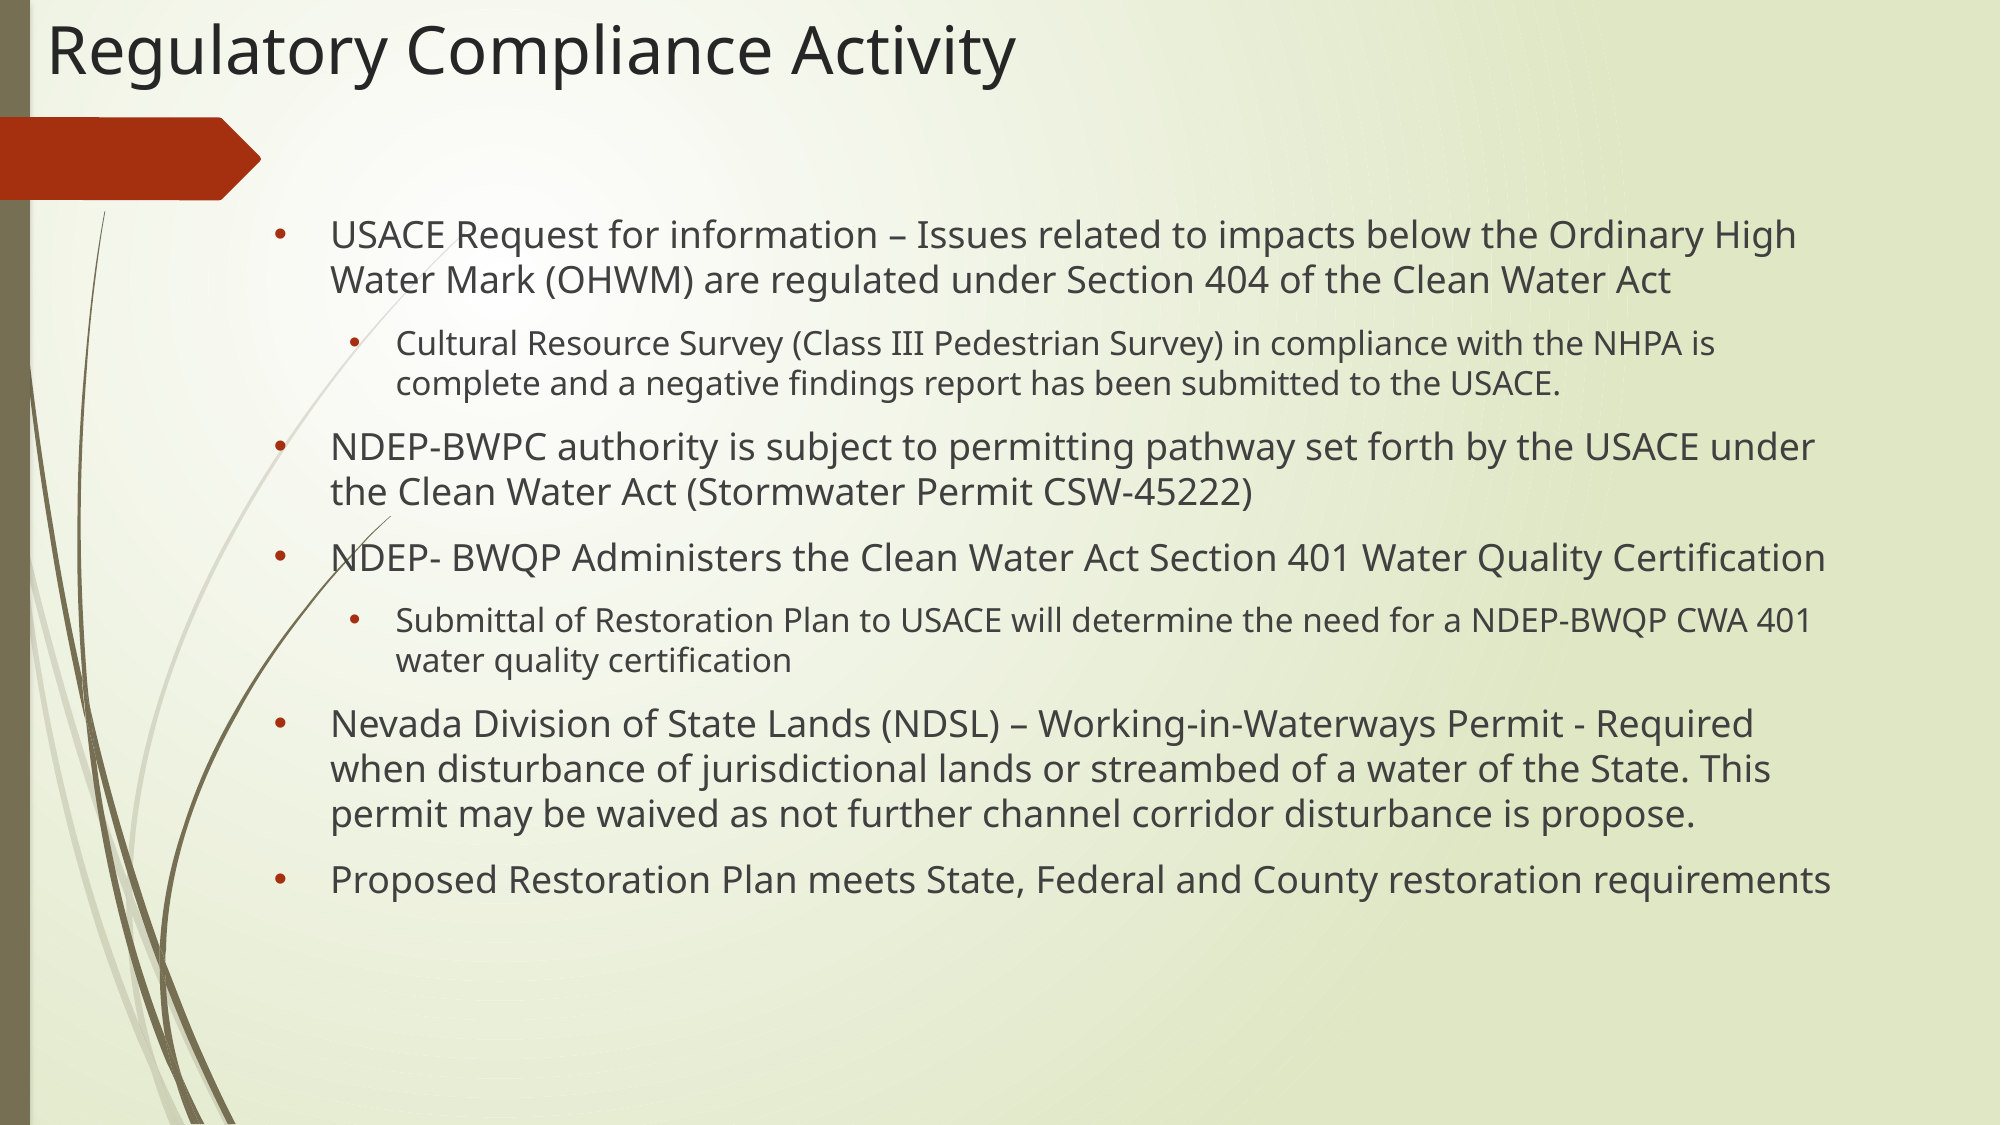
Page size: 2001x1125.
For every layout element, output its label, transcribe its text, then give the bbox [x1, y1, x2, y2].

title Regulatory Compliance Activity [31, 0, 1494, 110]
list USACE Request for information – Issues related to impacts below the Ordinary High Water Mark (OHWM) are regulated under Section 404 of the Clean Water Act Cultural Resource Survey (Class III Pedestrian Survey) in compliance with the NHPA is complete and a negative findings report has been submitted to the USACE. NDEP-BWPC authority is subject to permitting pathway set forth by the USACE under the Clean Water Act (Stormwater Permit CSW-45222) NDEP- BWQP Administers the Clean Water Act Section 401 Water Quality Certification Submittal of Restoration Plan to USACE will determine the need for a NDEP-BWQP CWA 401 water quality certification Nevada Division of State Lands (NDSL) – Working-in-Waterways Permit - Required when disturbance of jurisdictional lands or streambed of a water of the State. This permit may be waived as not further channel corridor disturbance is propose. Proposed Restoration Plan meets State, Federal and County restoration requirements [258, 203, 1877, 1065]
